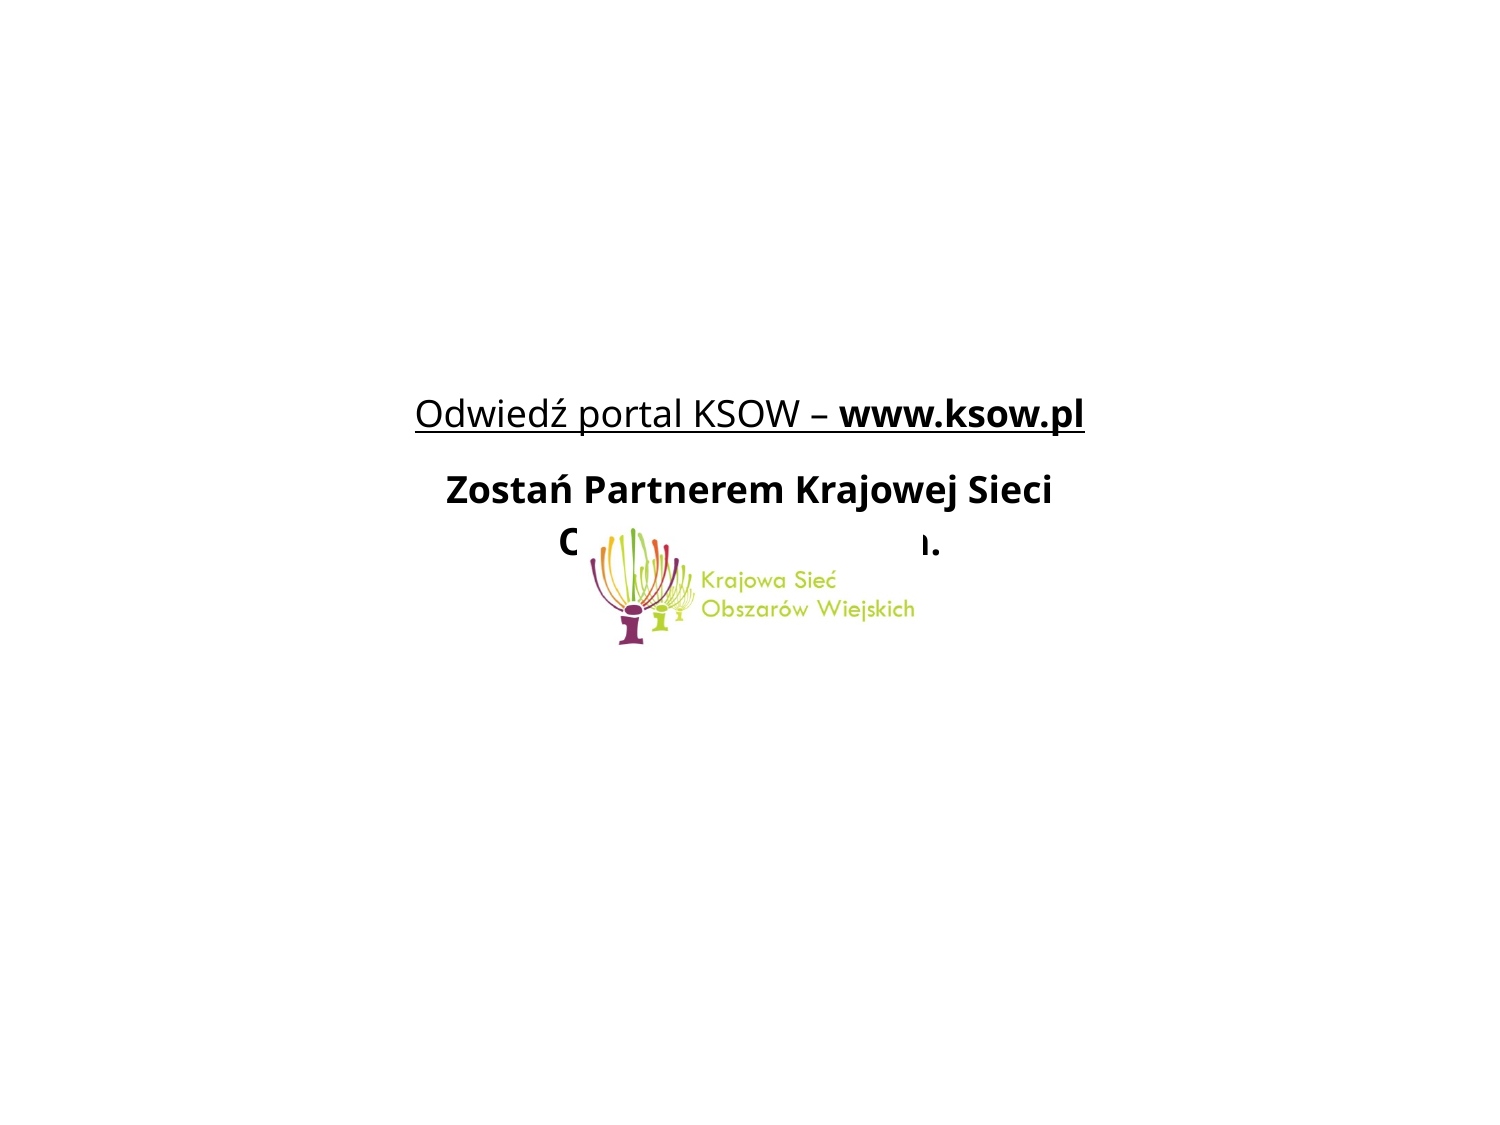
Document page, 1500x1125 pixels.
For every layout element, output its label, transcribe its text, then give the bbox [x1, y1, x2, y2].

picture [577, 514, 923, 658]
text_box Odwiedź portal KSOW – www.ksow.pl Zostań Partnerem Krajowej Sieci Obszarów Wiejskich. [374, 374, 1125, 571]
